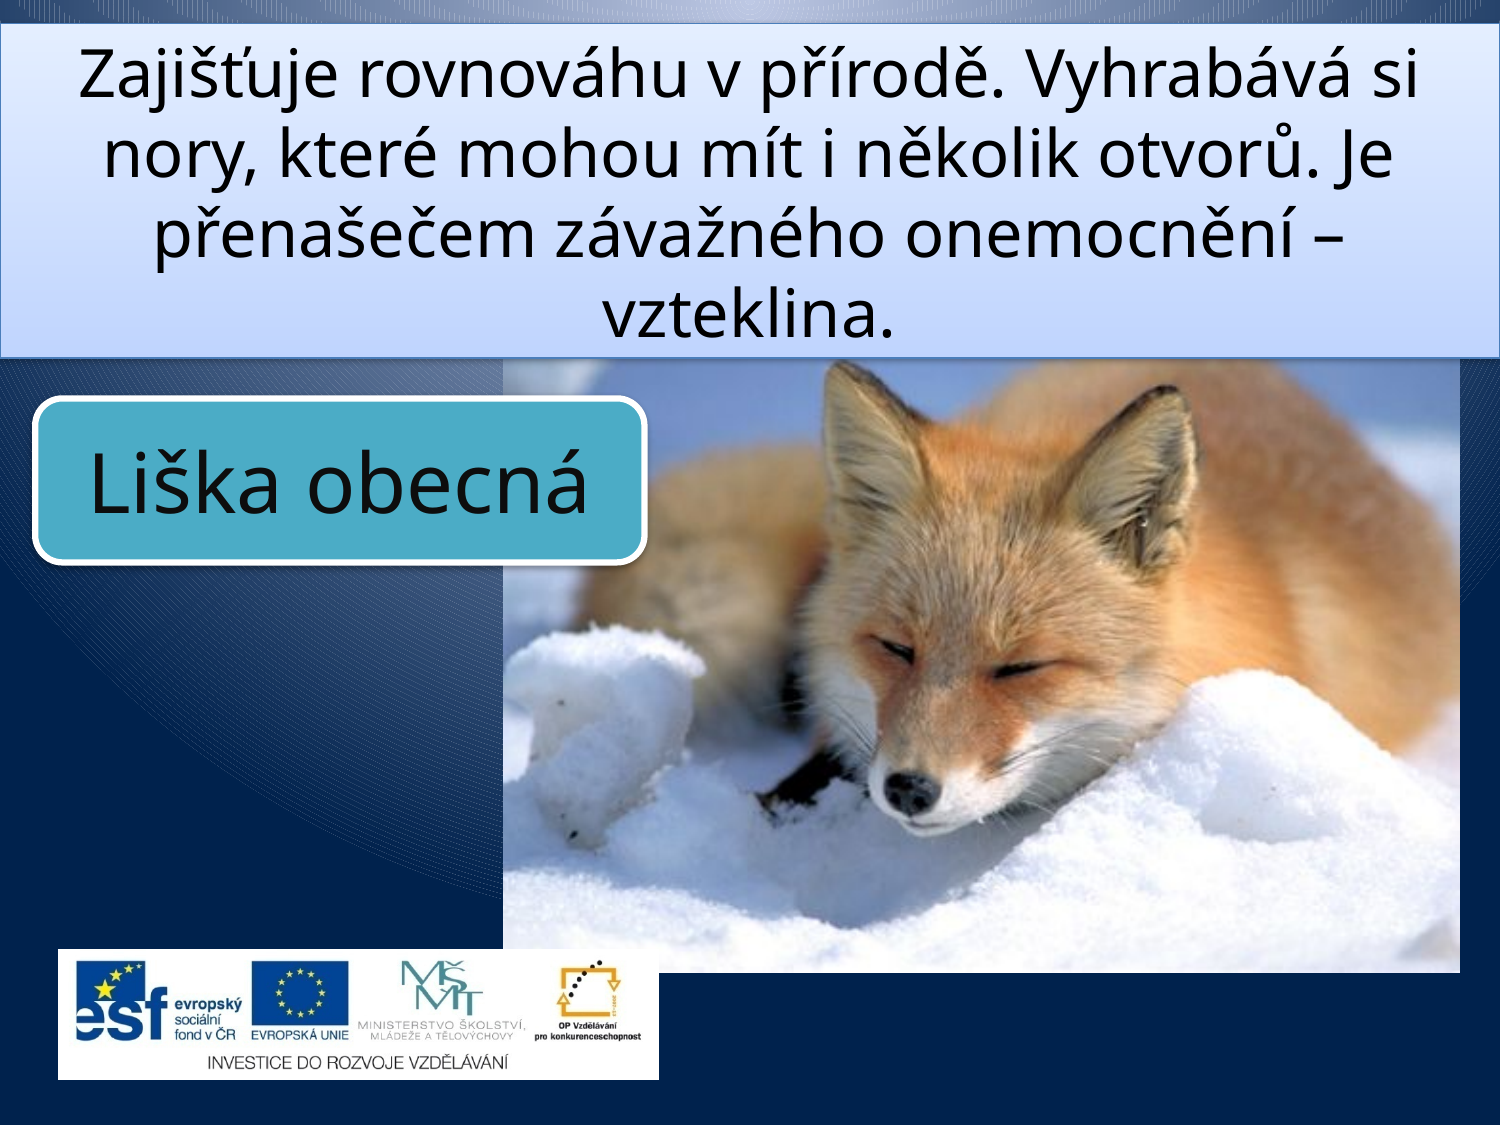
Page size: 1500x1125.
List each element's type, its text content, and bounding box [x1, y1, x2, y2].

text_box Zajišťuje rovnováhu v přírodě. Vyhrabává si nory, které mohou mít i několik otvorů. Je přenašečem závažného onemocnění – vzteklina. [0, 23, 1500, 359]
text_box Liška obecná [32, 395, 498, 566]
picture [58, 339, 1461, 1081]
